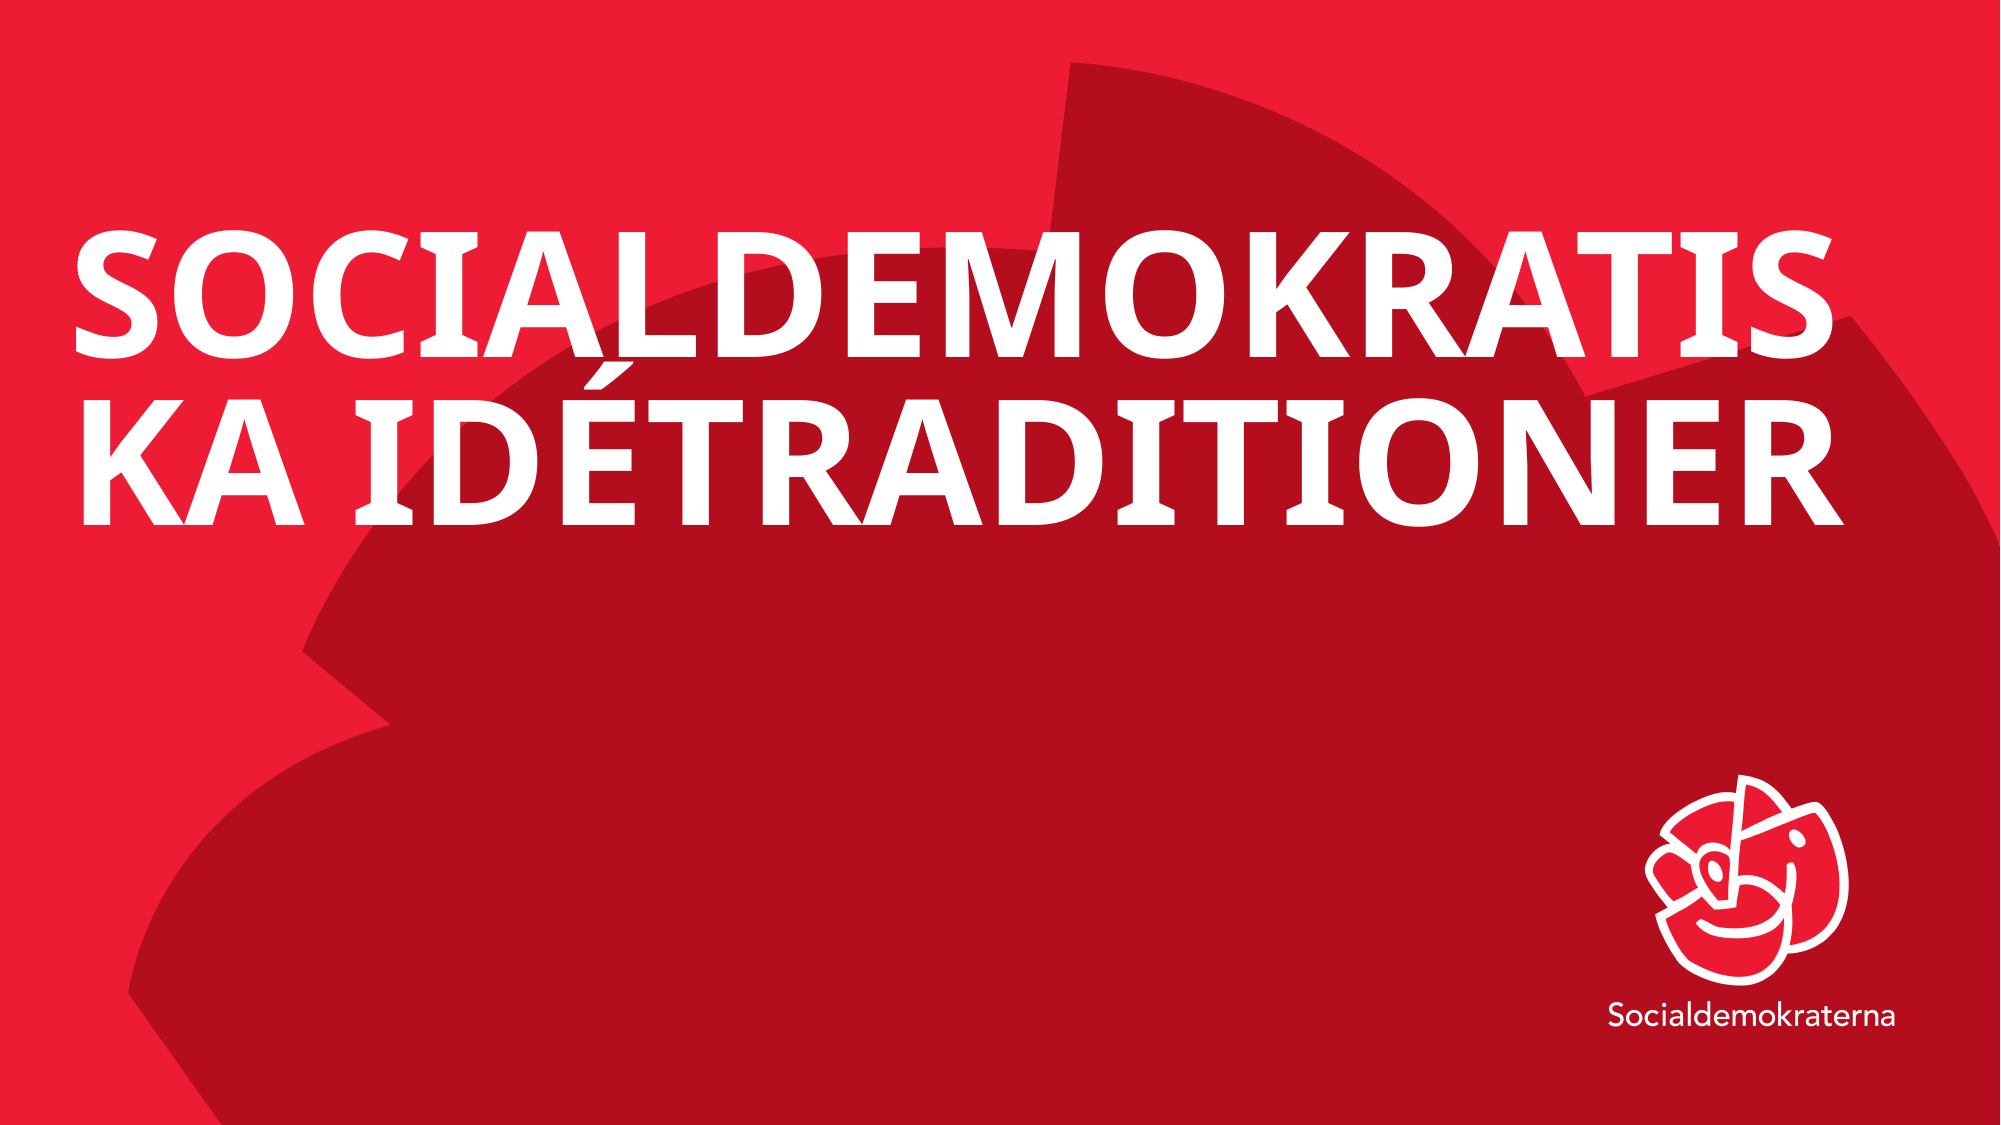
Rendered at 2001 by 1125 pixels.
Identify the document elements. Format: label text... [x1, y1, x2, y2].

picture [0, 0, 2000, 1125]
title Socialdemokratiska idétraditioner [67, 193, 1880, 886]
